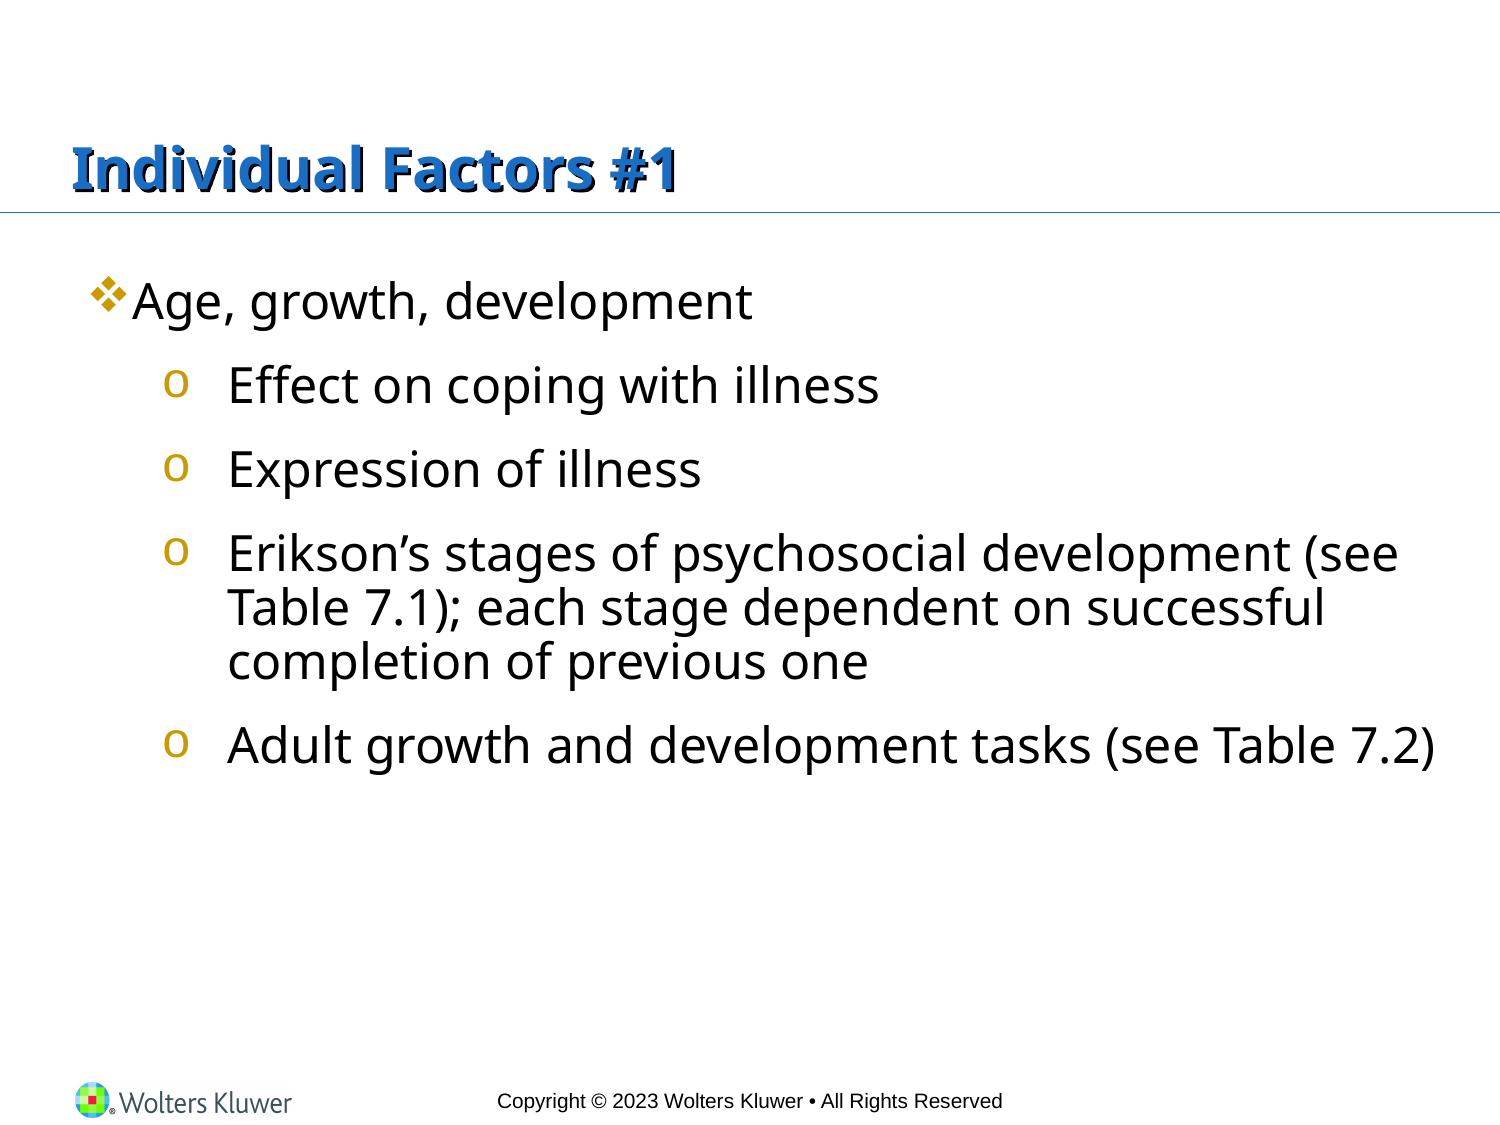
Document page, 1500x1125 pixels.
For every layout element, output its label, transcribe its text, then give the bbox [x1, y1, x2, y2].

title Individual Factors #1 [71, 138, 1470, 203]
picture [75, 1082, 292, 1118]
list Age, growth, development Effect on coping with illness Expression of illness Erikson’s stages of psychosocial development (see Table 7.1); each stage dependent on successful completion of previous one Adult growth and development tasks (see Table 7.2) [71, 269, 1485, 874]
